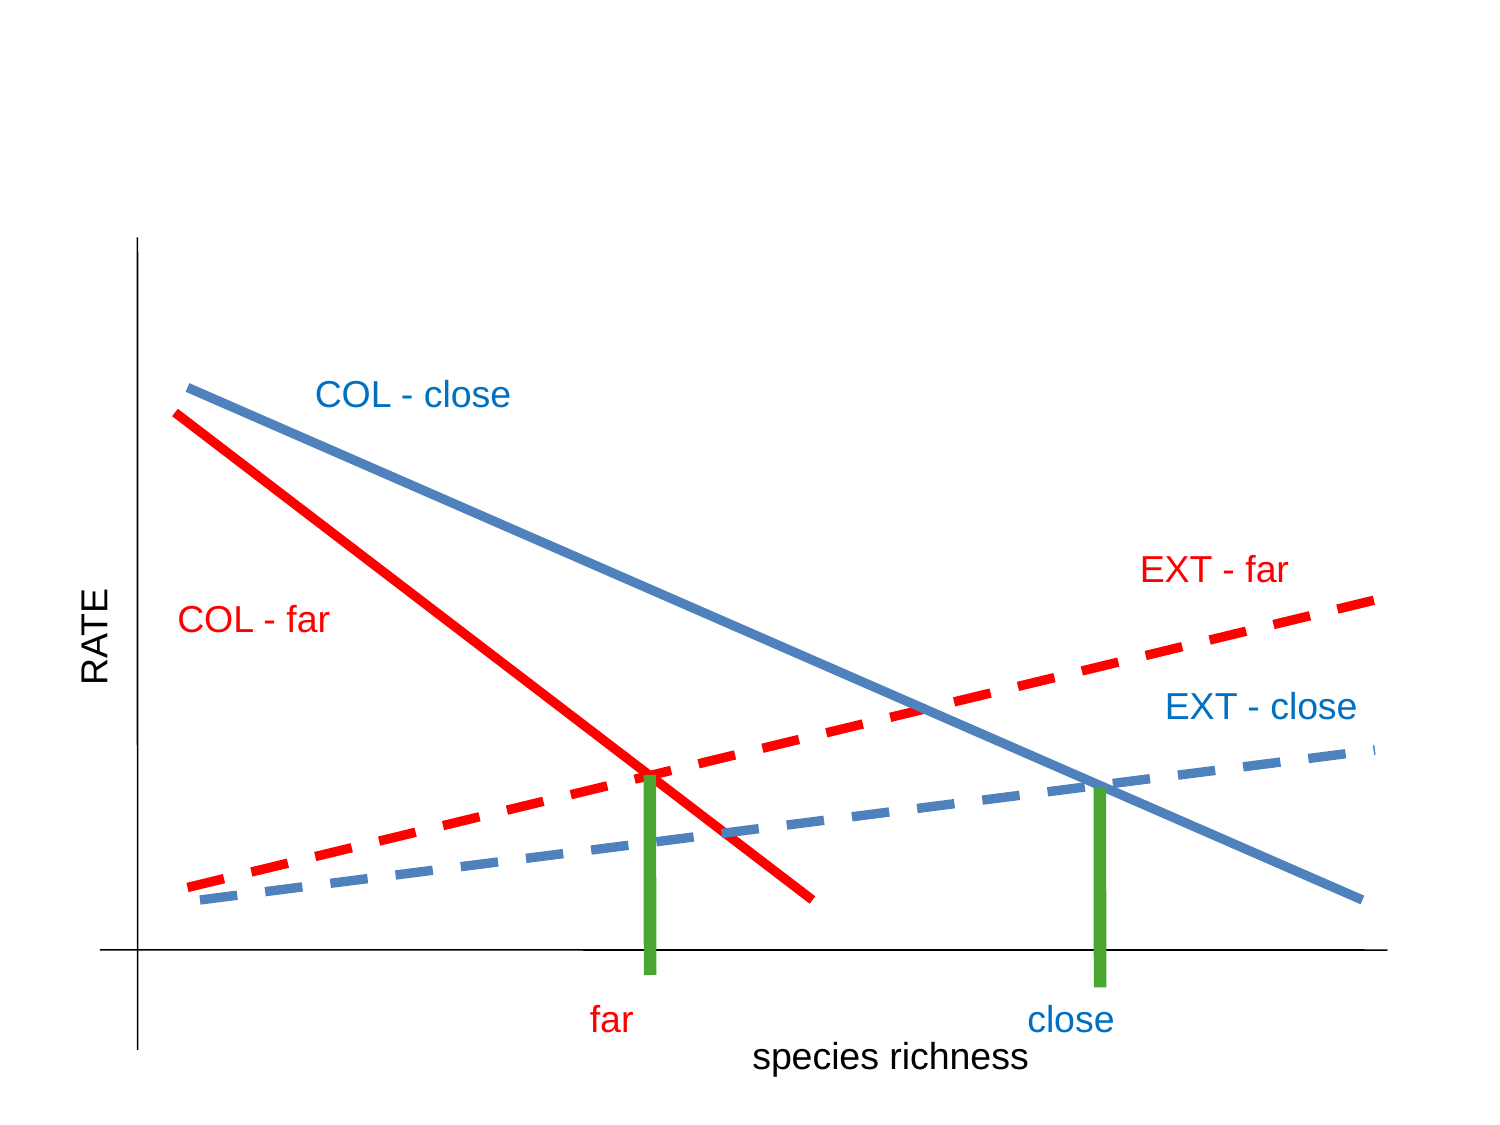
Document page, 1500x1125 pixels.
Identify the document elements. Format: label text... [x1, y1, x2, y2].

text_box close [1012, 987, 1213, 1048]
text_box species richness [737, 1024, 1375, 1085]
text_box EXT - close [1149, 674, 1400, 735]
text_box COL - far [162, 587, 413, 648]
text_box COL - close [300, 362, 550, 423]
text_box RATE [62, 300, 123, 700]
text_box far [575, 987, 775, 1048]
text_box EXT - far [1125, 537, 1375, 598]
